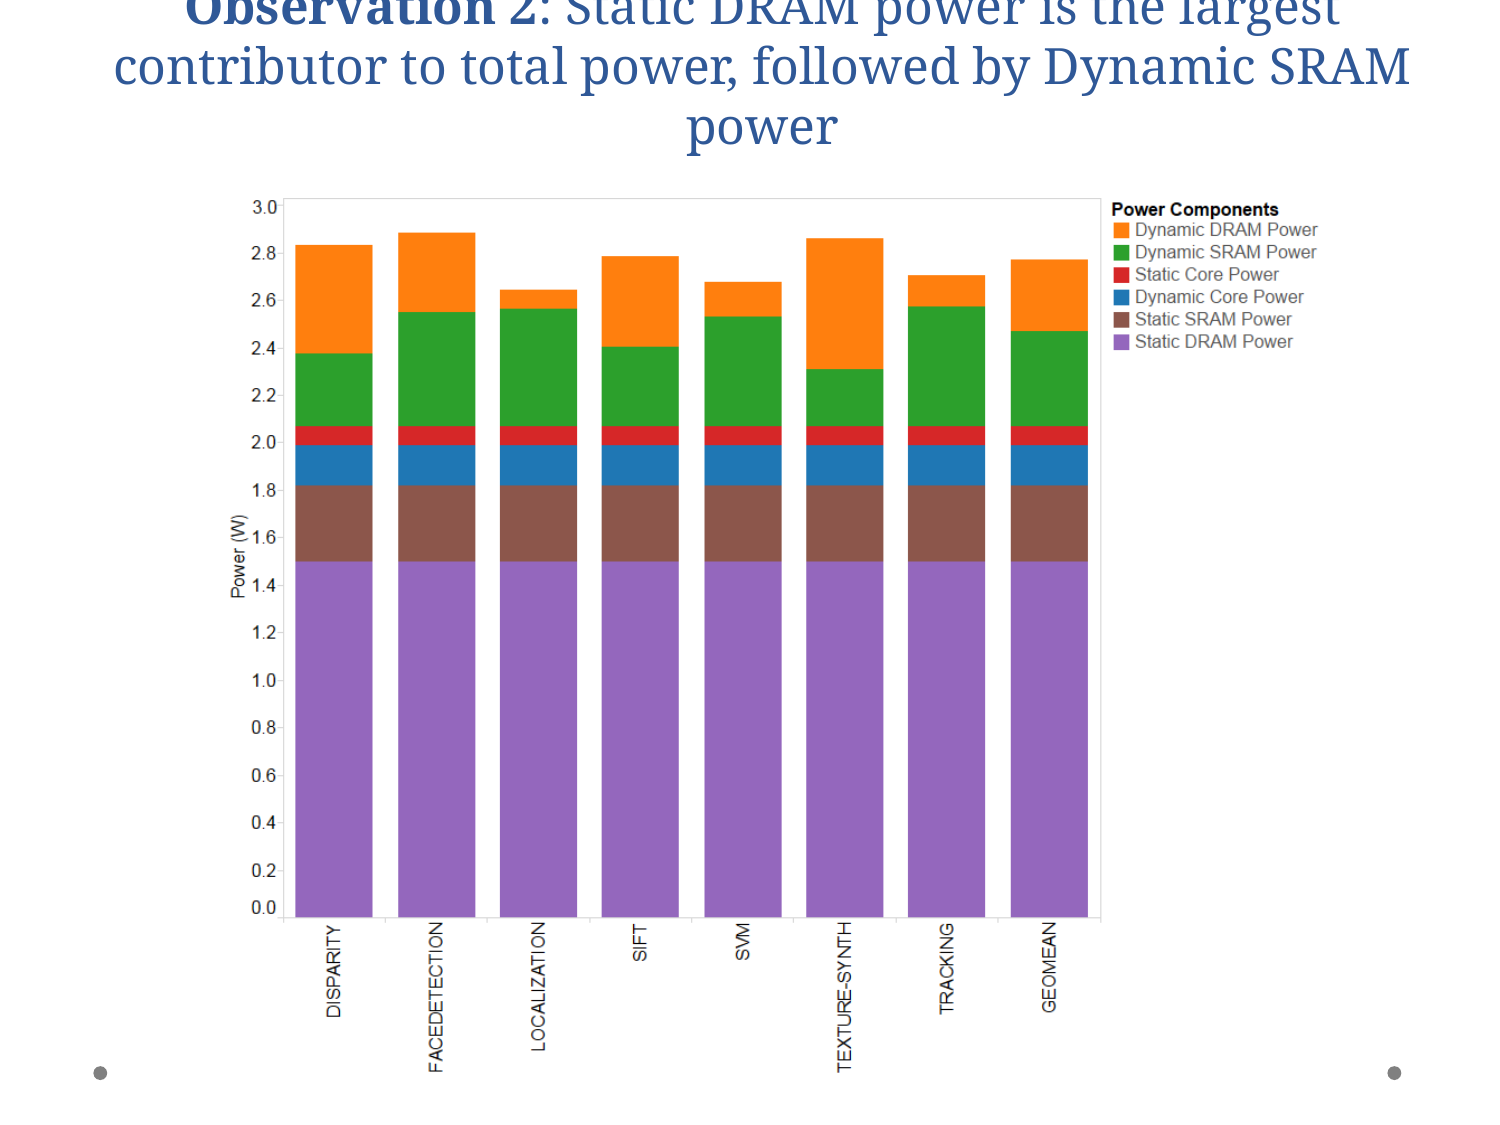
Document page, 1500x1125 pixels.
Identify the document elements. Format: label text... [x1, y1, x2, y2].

title Observation 2: Static DRAM power is the largest contributor to total power, followed by Dynamic SRAM power [50, 24, 1475, 163]
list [224, 198, 1326, 1076]
